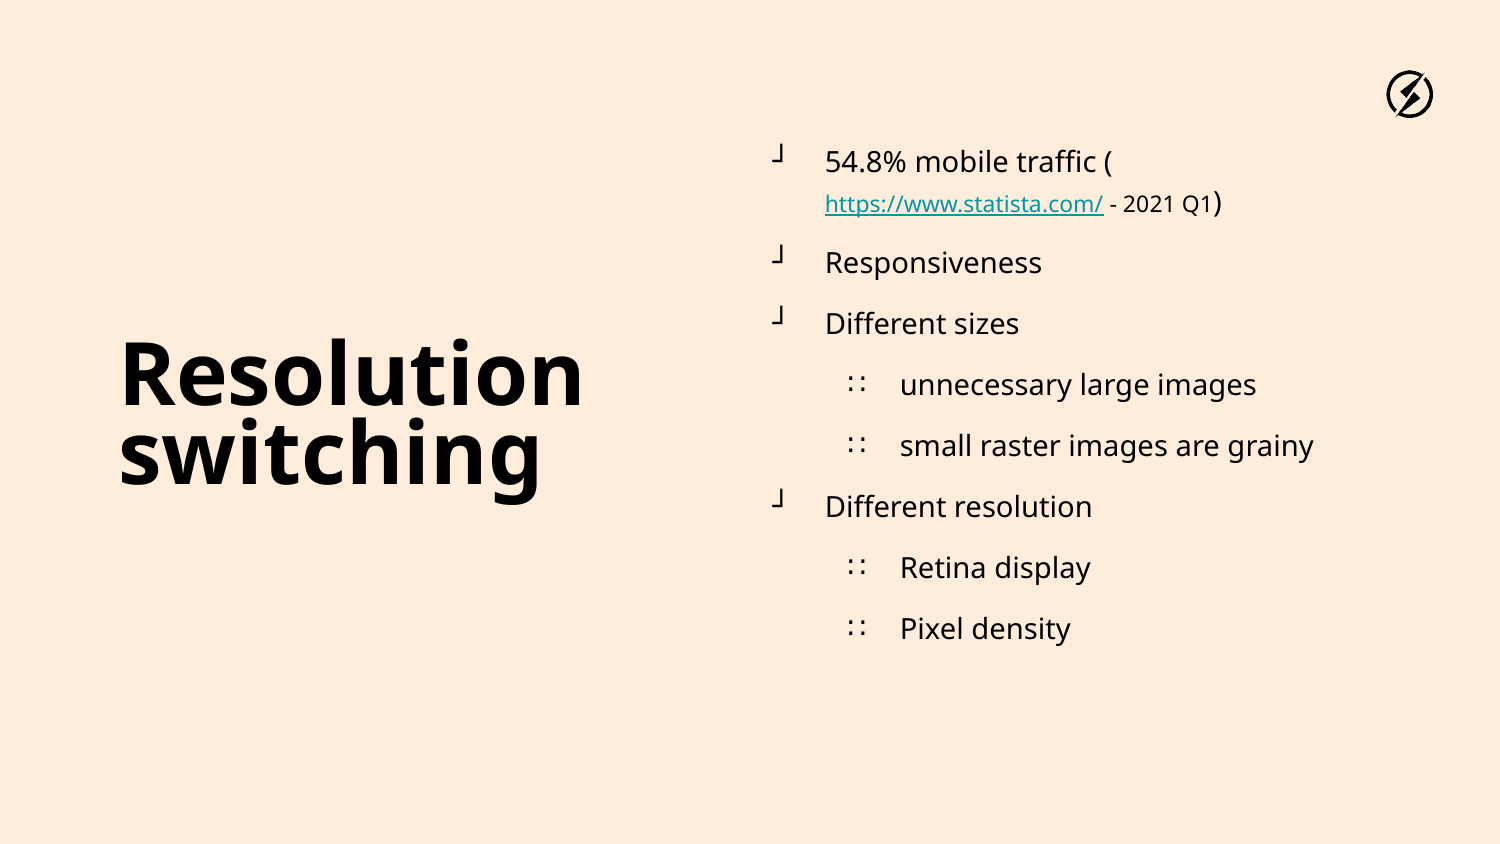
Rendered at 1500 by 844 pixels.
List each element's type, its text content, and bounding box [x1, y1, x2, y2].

list 54.8% mobile traffic (https://www.statista.com/ - 2021 Q1) Responsiveness Different sizes unnecessary large images small raster images are grainy Different resolution Retina display Pixel density [734, 90, 1333, 754]
picture [1386, 70, 1441, 118]
title Resolution switching [103, 52, 642, 791]
